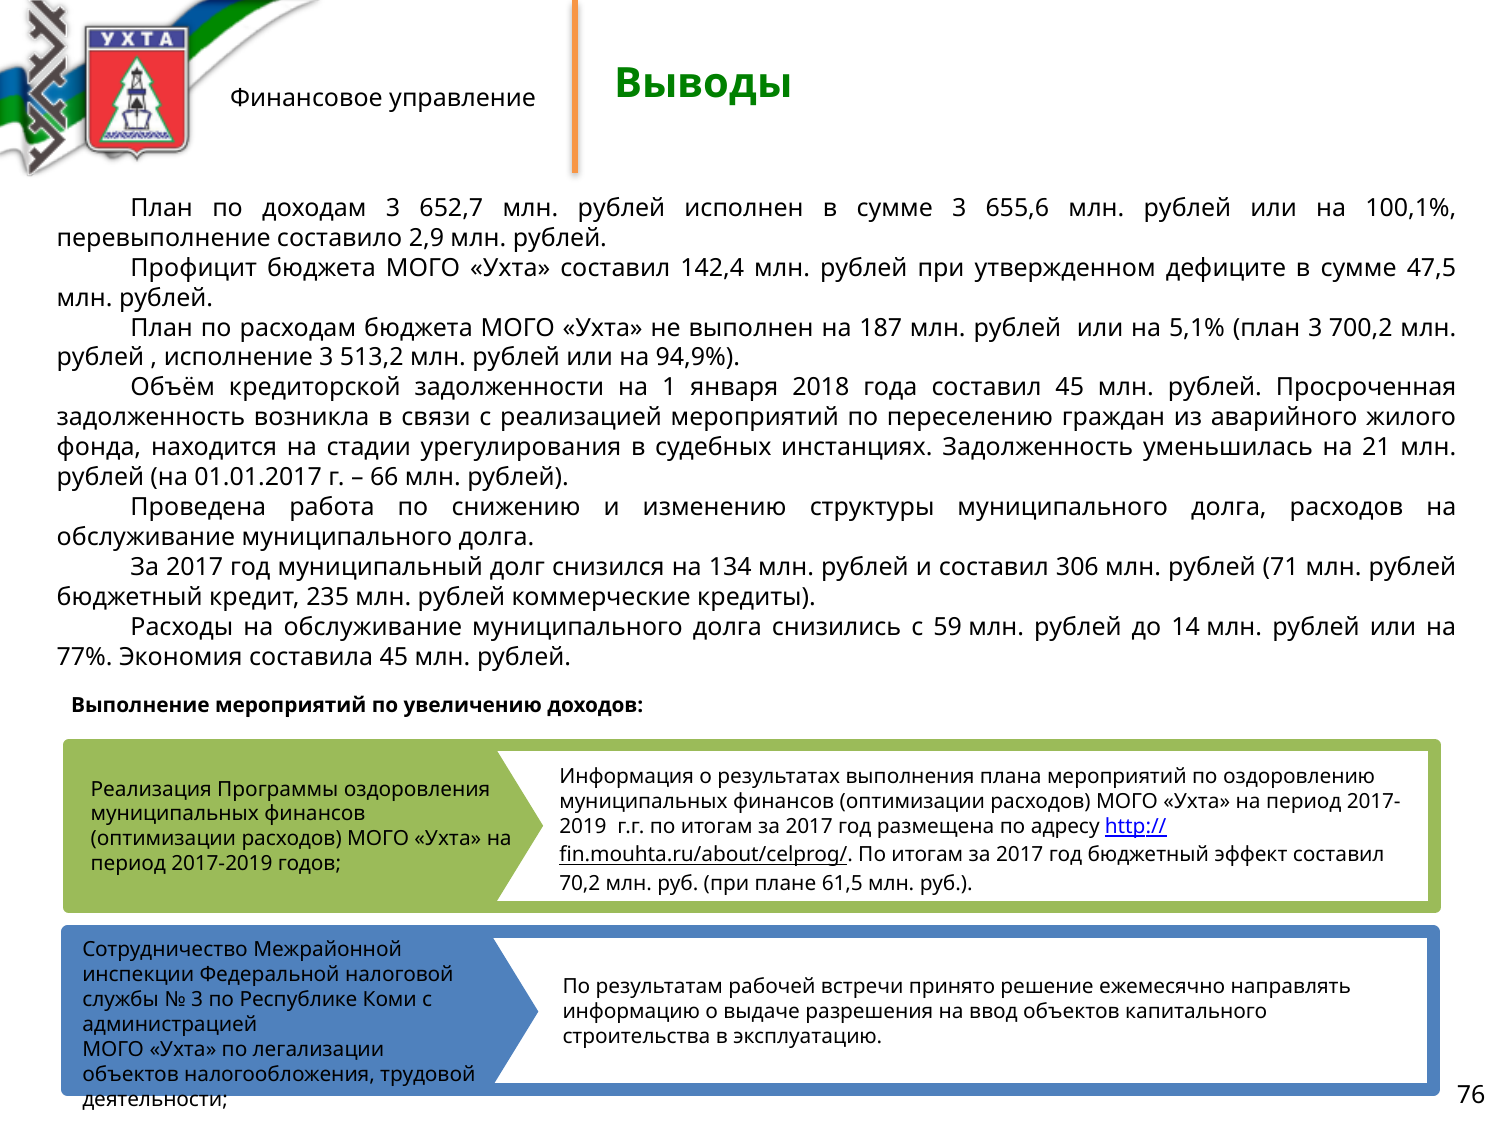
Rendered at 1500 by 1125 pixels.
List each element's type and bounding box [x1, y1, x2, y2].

text_box [54, 682, 660, 726]
text_box [599, 5, 1332, 157]
text_box [65, 926, 1435, 1120]
text_box [40, 182, 1476, 680]
slide_number [1150, 1065, 1500, 1125]
text_box [67, 742, 1437, 910]
picture [0, 0, 374, 189]
